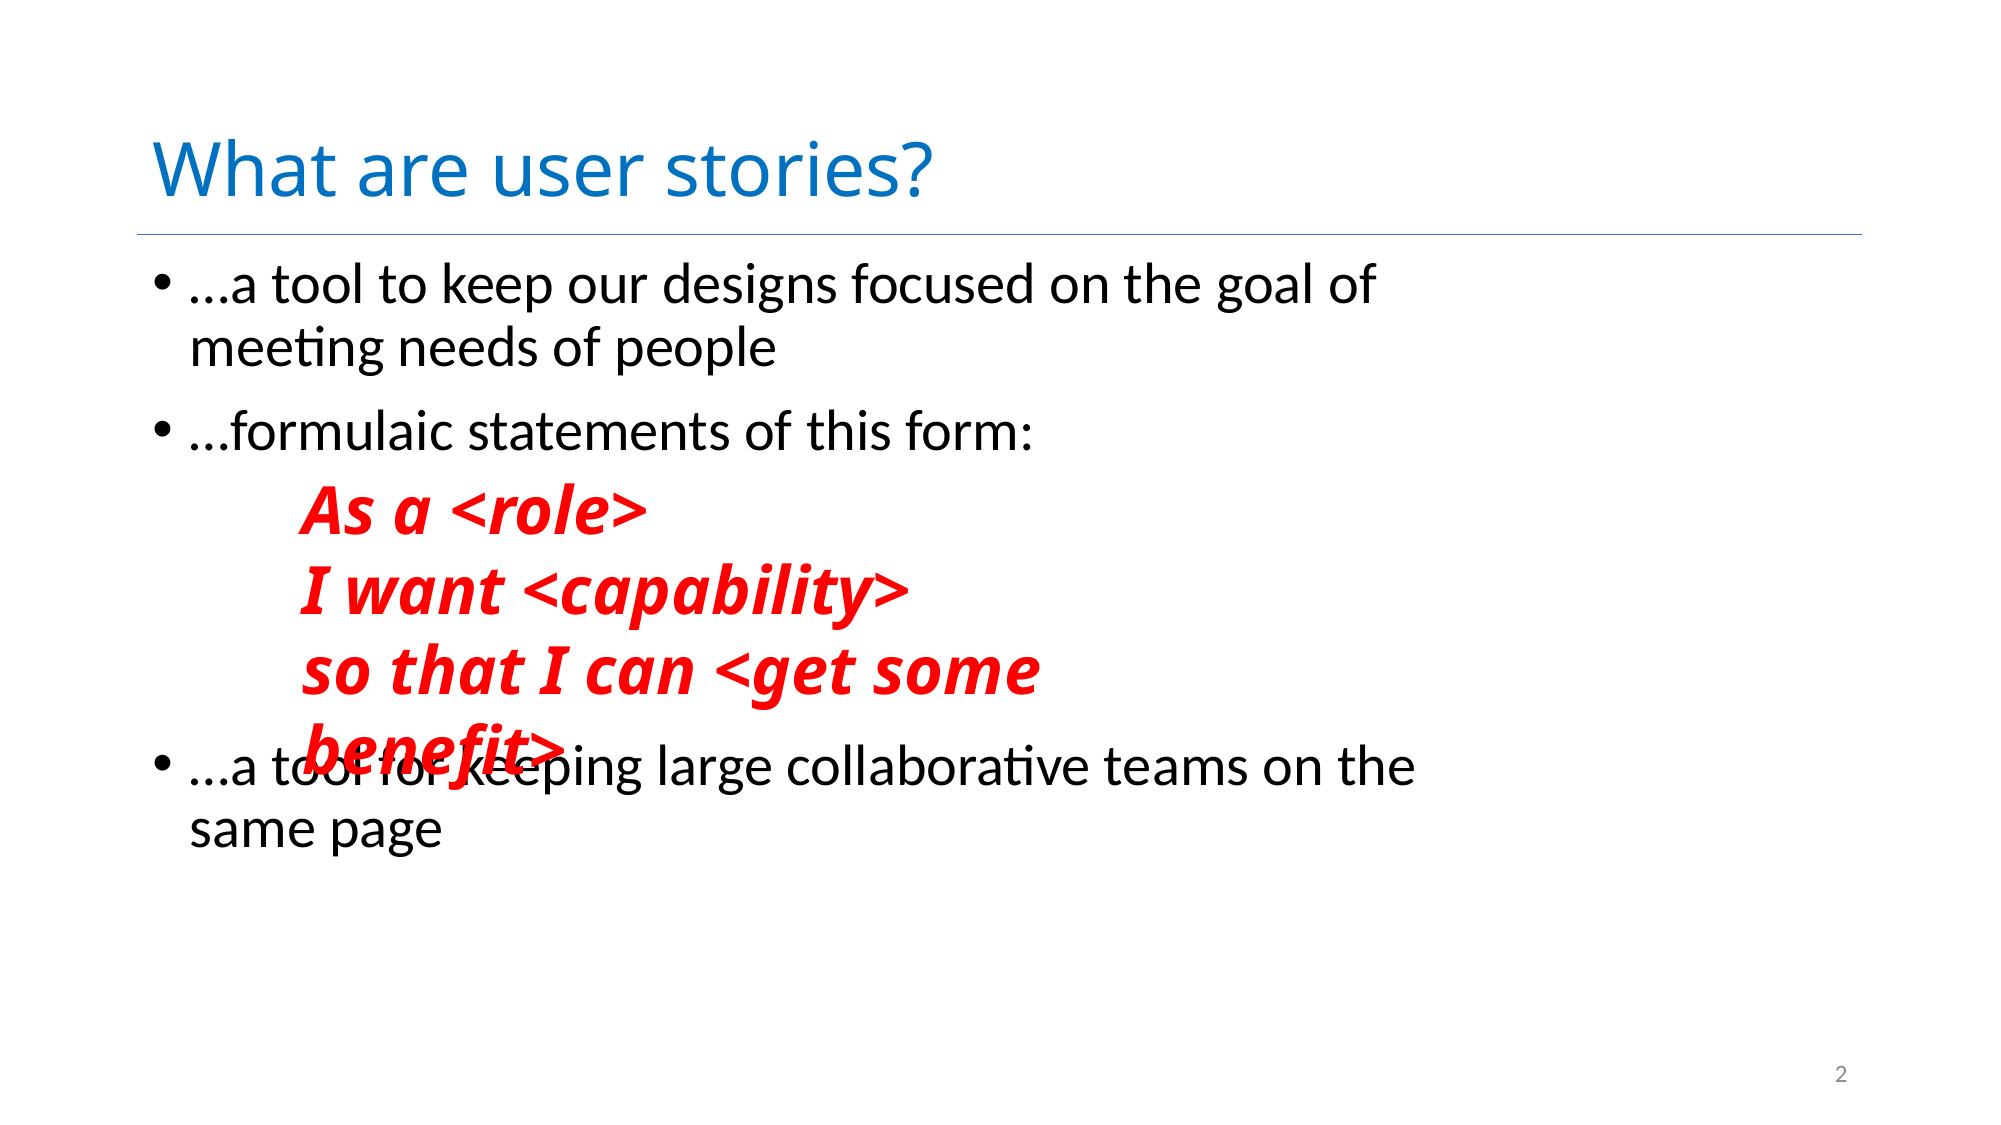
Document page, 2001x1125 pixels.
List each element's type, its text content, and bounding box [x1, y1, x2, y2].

title What are user stories? [137, 3, 1863, 221]
text_box As a <role> I want <capability> so that I can <get some benefit> [286, 459, 1325, 796]
slide_number 2 [1412, 1042, 1863, 1103]
list …a tool to keep our designs focused on the goal of meeting needs of people …formulaic statements of this form: …a tool for keeping large collaborative teams on the same page [137, 246, 1432, 960]
